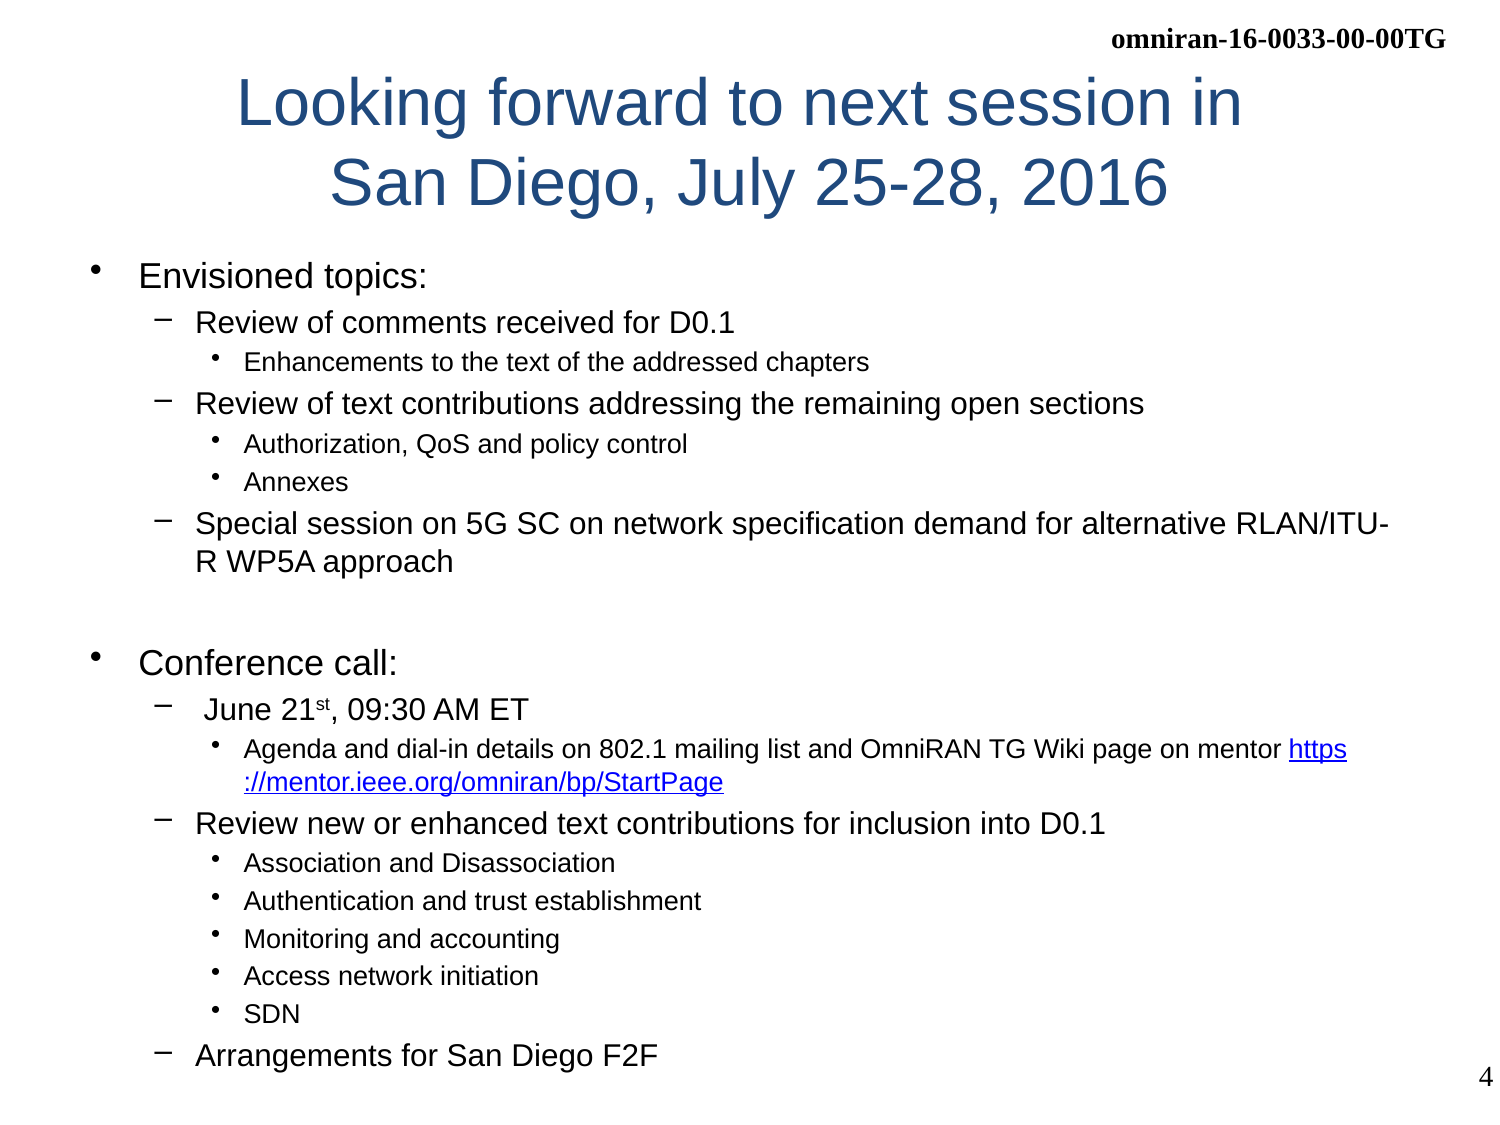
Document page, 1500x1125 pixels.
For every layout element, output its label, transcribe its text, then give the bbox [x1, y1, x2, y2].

title Looking forward to next session in San Diego, July 25-28, 2016 [75, 45, 1425, 233]
list Envisioned topics: Review of comments received for D0.1 Enhancements to the text of the addressed chapters Review of text contributions addressing the remaining open sections Authorization, QoS and policy control Annexes Special session on 5G SC on network specification demand for alternative RLAN/ITU-R WP5A approach Conference call: June 21st, 09:30 AM ET Agenda and dial-in details on 802.1 mailing list and OmniRAN TG Wiki page on mentor https://mentor.ieee.org/omniran/bp/StartPage Review new or enhanced text contributions for inclusion into D0.1 Association and Disassociation Authentication and trust establishment Monitoring and accounting Access network initiation SDN Arrangements for San Diego F2F [75, 245, 1425, 1087]
